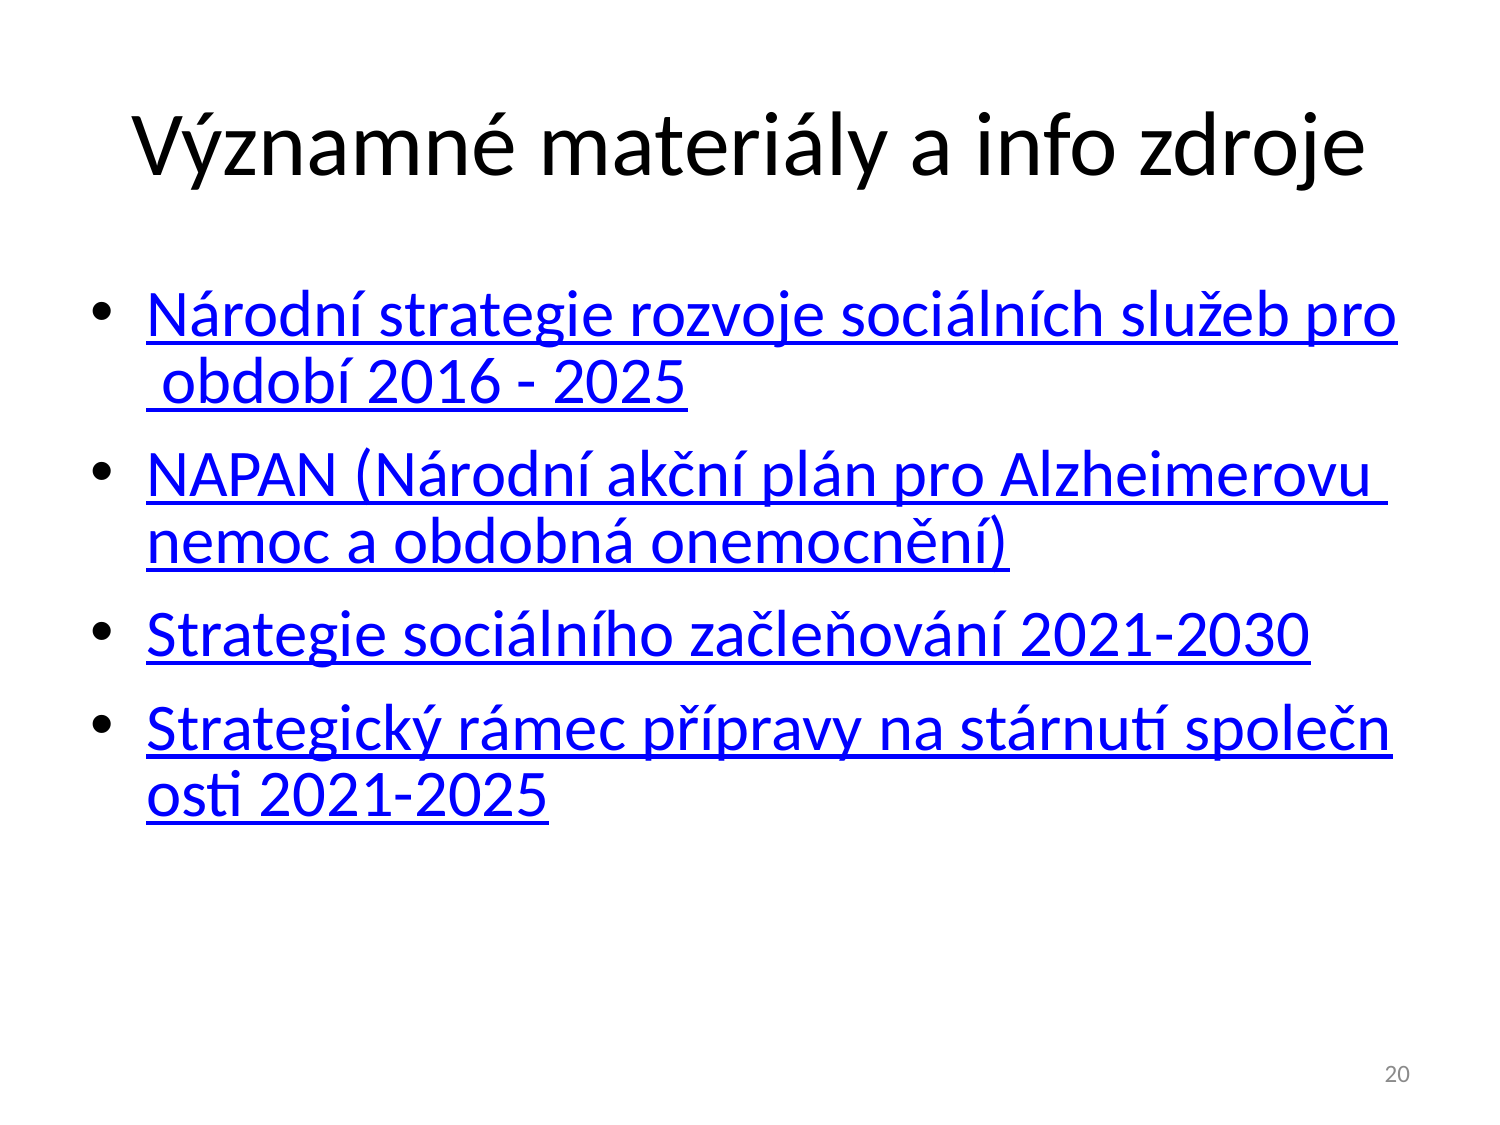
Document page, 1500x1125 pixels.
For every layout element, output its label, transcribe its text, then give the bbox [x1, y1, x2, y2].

list Národní strategie rozvoje sociálních služeb pro období 2016 - 2025 NAPAN (Národní akční plán pro Alzheimerovu nemoc a obdobná onemocnění) Strategie sociálního začleňování 2021-2030 Strategický rámec přípravy na stárnutí společnosti 2021-2025 [75, 262, 1425, 1005]
slide_number 20 [1074, 1042, 1425, 1103]
title Významné materiály a info zdroje [75, 45, 1425, 233]
